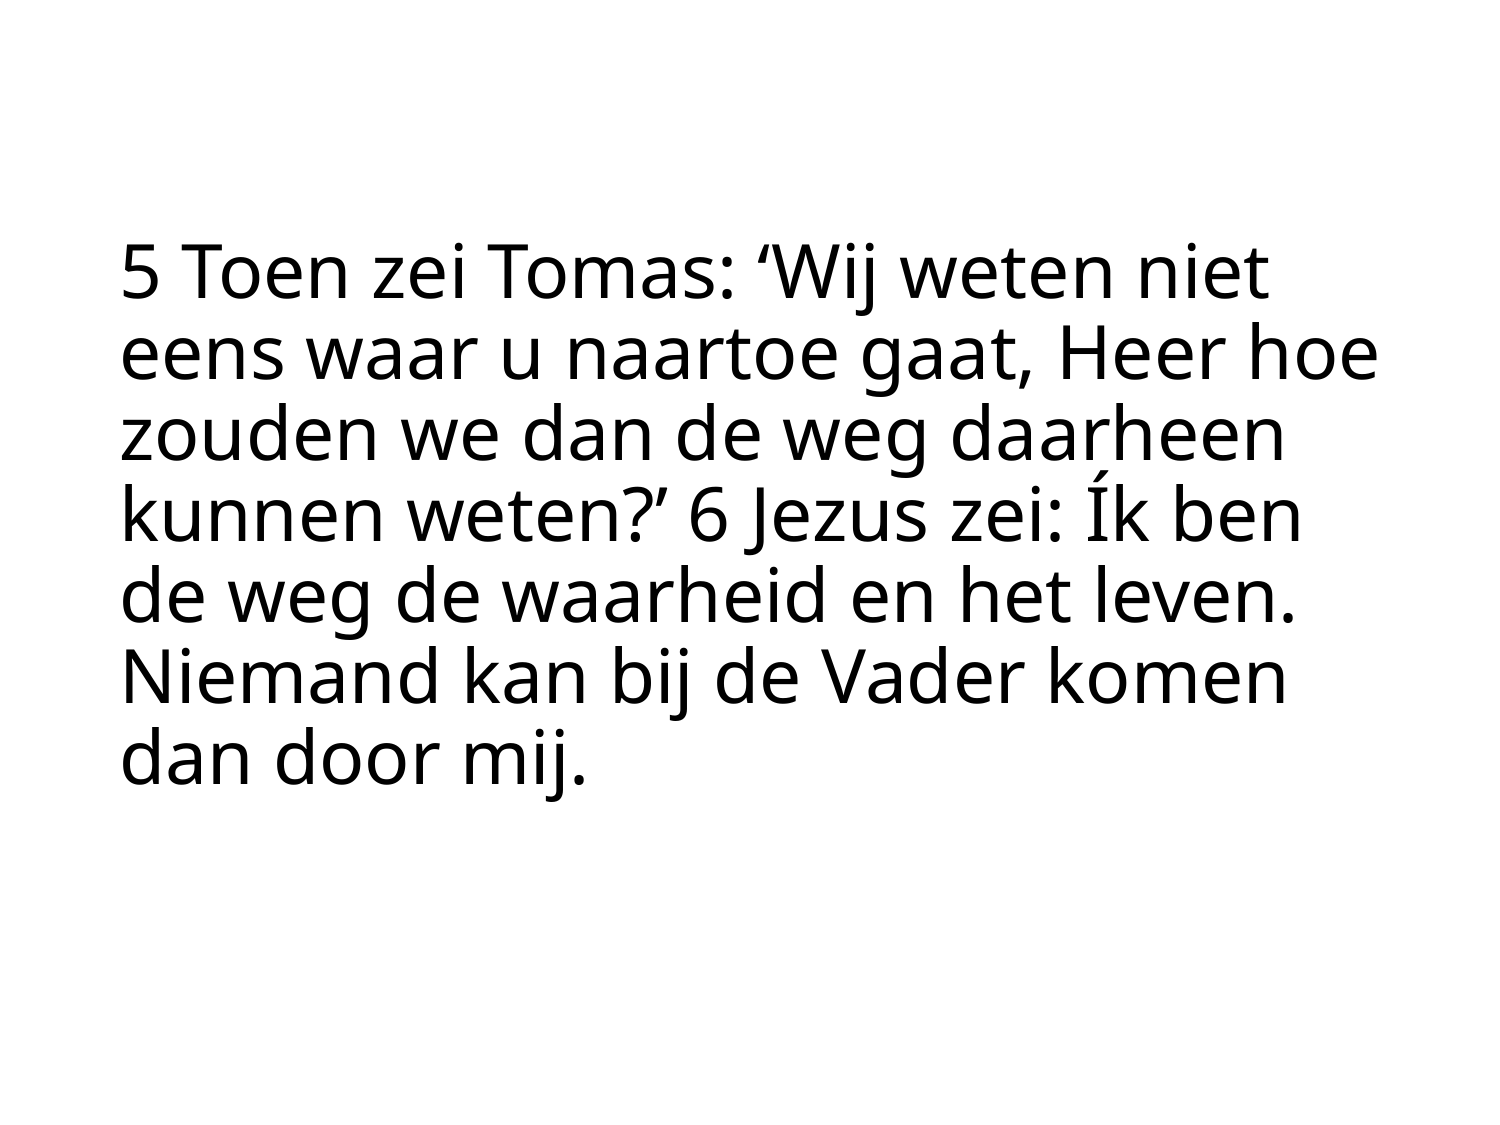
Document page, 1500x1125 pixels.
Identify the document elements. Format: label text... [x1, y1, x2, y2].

list 5 Toen zei Tomas: ‘Wij weten niet eens waar u naartoe gaat, Heer hoe zouden we dan de weg daarheen kunnen weten?’ 6 Jezus zei: Ík ben de weg de waarheid en het leven. Niemand kan bij de Vader komen dan door mij. [104, 226, 1397, 1014]
